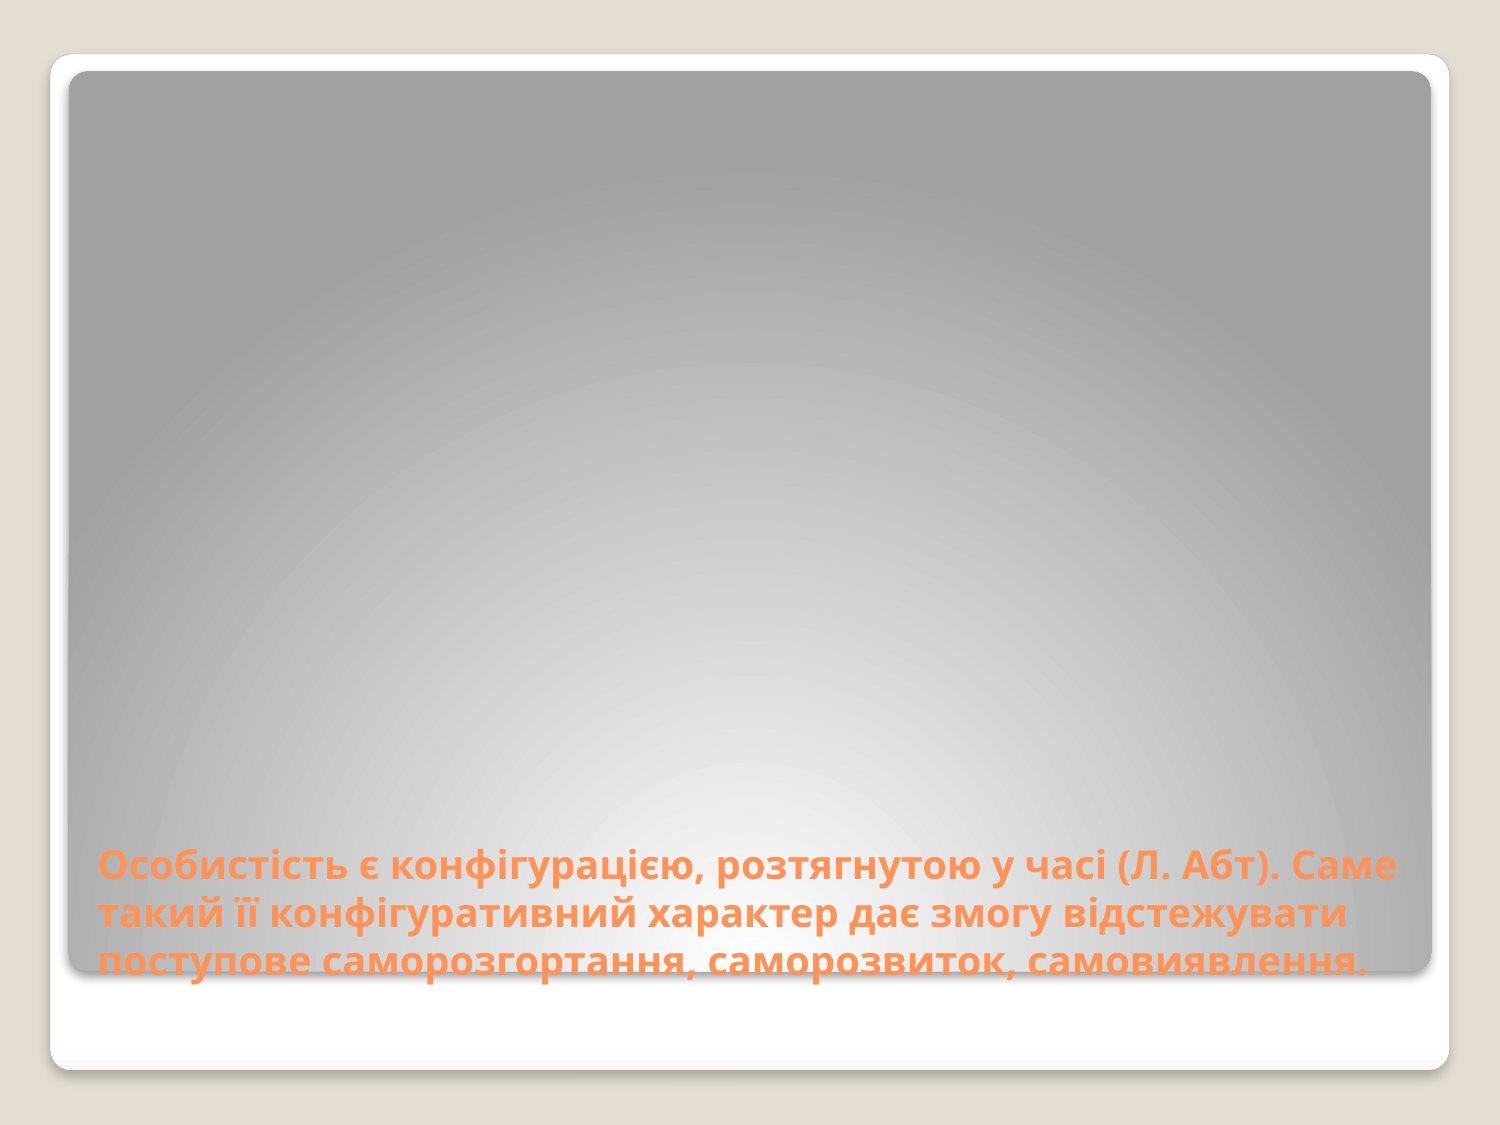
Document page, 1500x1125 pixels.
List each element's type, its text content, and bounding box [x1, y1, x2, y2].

title Особистість є конфігурацією, розтягнутою у часі (Л. Абт). Саме такий її конфігуративний характер дає змогу відстежувати поступове саморозгортання, саморозвиток, самовиявлення. [82, 817, 1425, 991]
